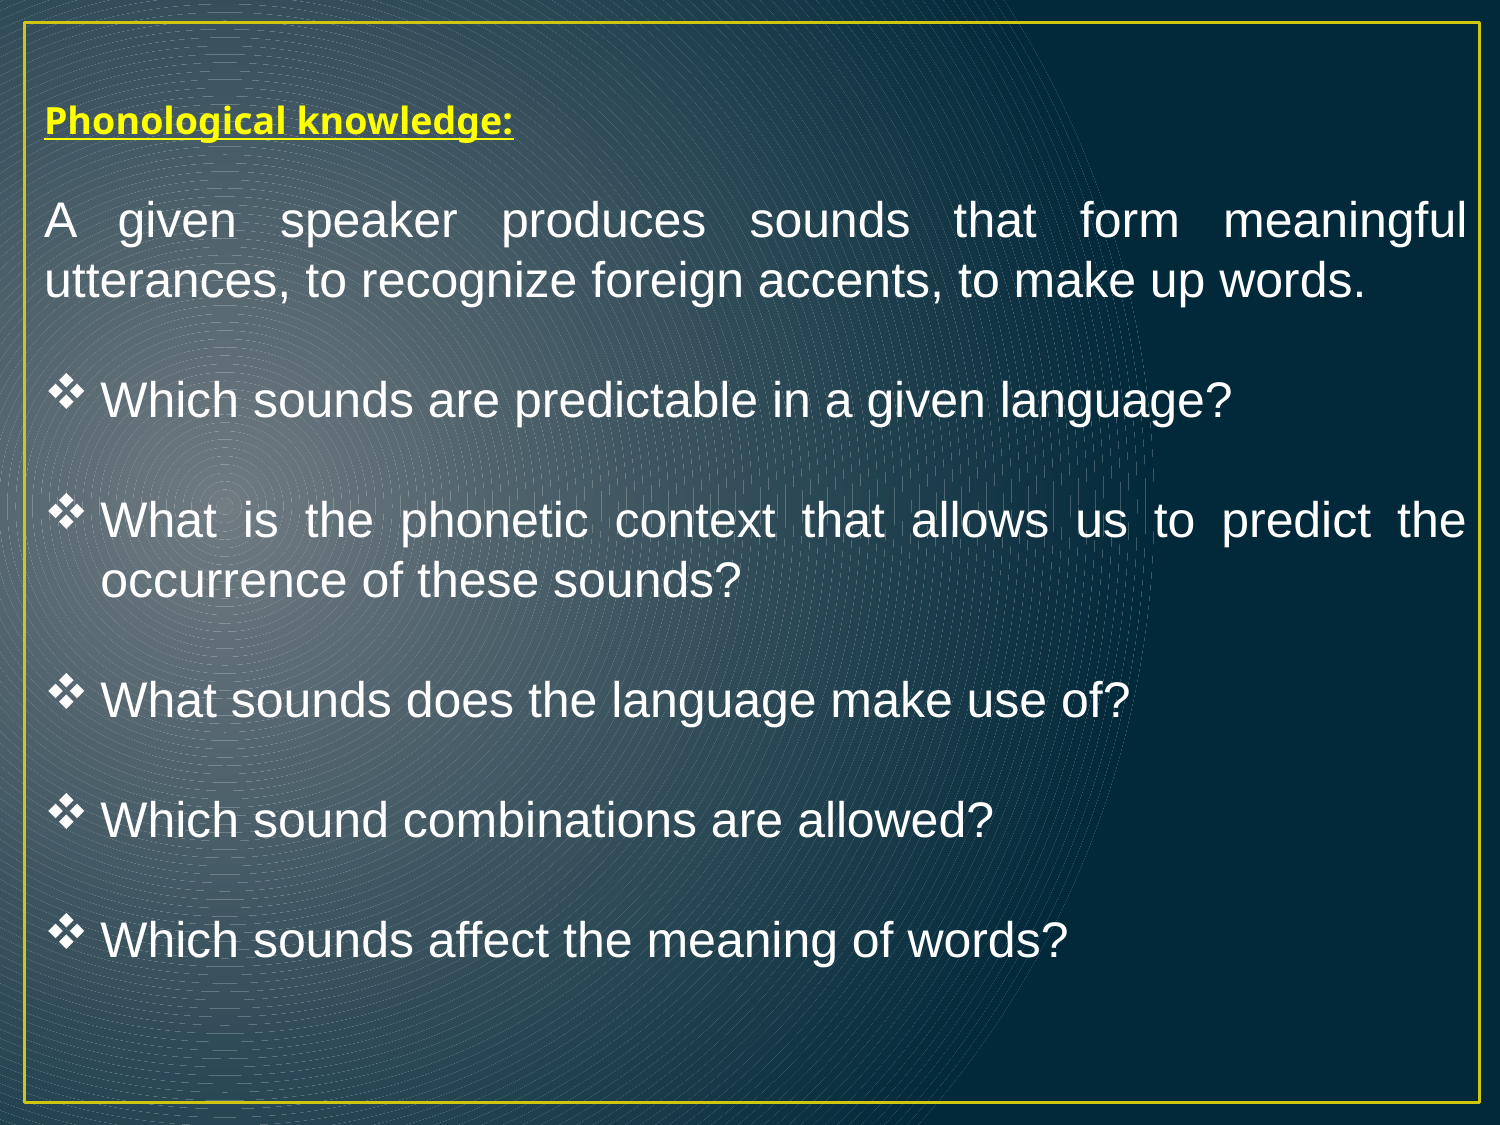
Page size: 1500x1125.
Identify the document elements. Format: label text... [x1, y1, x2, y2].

text_box Phonological knowledge: A given speaker produces sounds that form meaningful utterances, to recognize foreign accents, to make up words. Which sounds are predictable in a given language? What is the phonetic context that allows us to predict the occurrence of these sounds? What sounds does the language make use of? Which sound combinations are allowed? Which sounds affect the meaning of words? [29, 89, 1483, 975]
